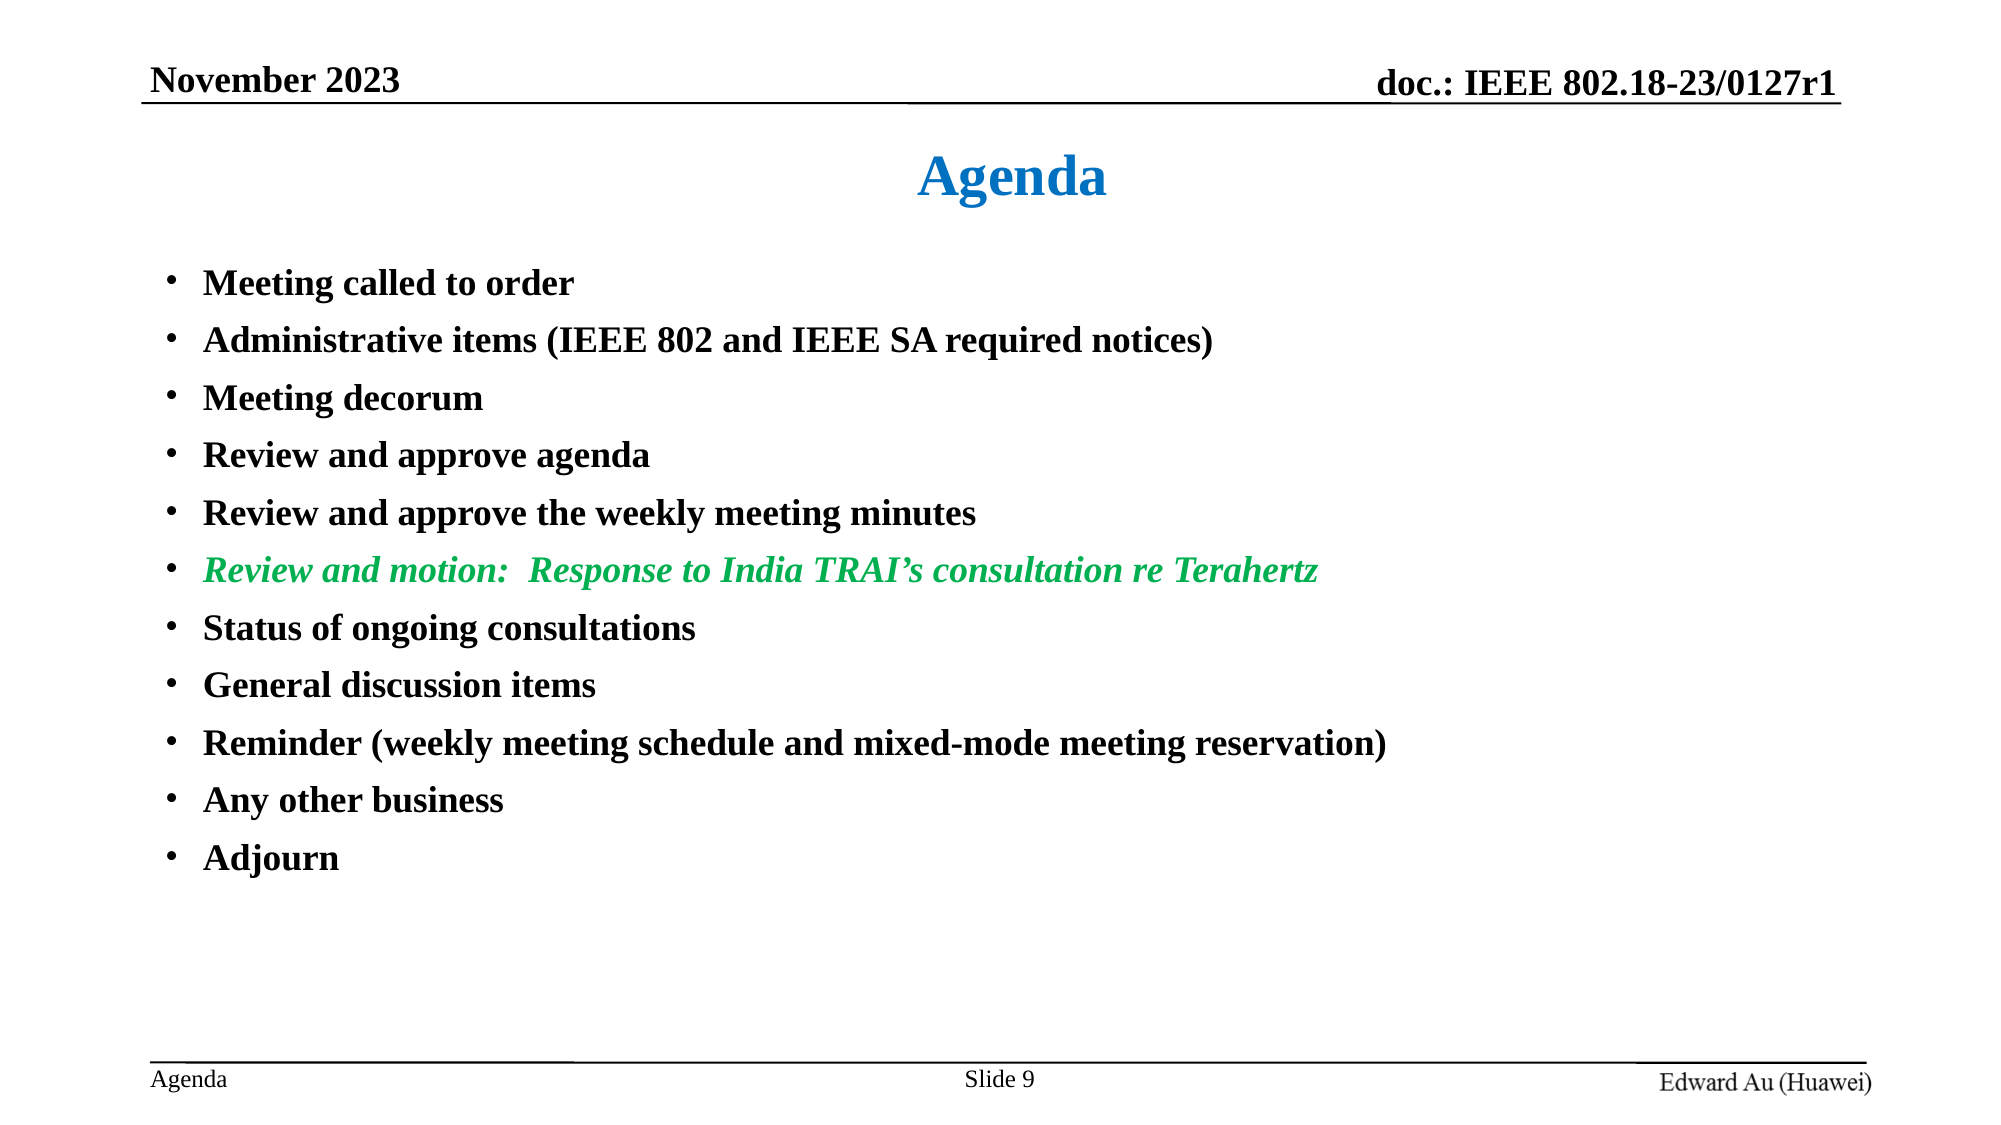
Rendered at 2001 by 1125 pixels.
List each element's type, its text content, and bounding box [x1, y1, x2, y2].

picture [1174, 1058, 1887, 1113]
list Meeting called to order Administrative items (IEEE 802 and IEEE SA required notices) Meeting decorum Review and approve agenda Review and approve the weekly meeting minutes Review and motion: Response to India TRAI’s consultation re Terahertz Status of ongoing consultations General discussion items Reminder (weekly meeting schedule and mixed-mode meeting reservation) Any other business Adjourn [149, 250, 1887, 1059]
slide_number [149, 54, 651, 101]
slide_number Slide 9 [933, 1061, 1067, 1123]
title Agenda [162, 99, 1864, 246]
